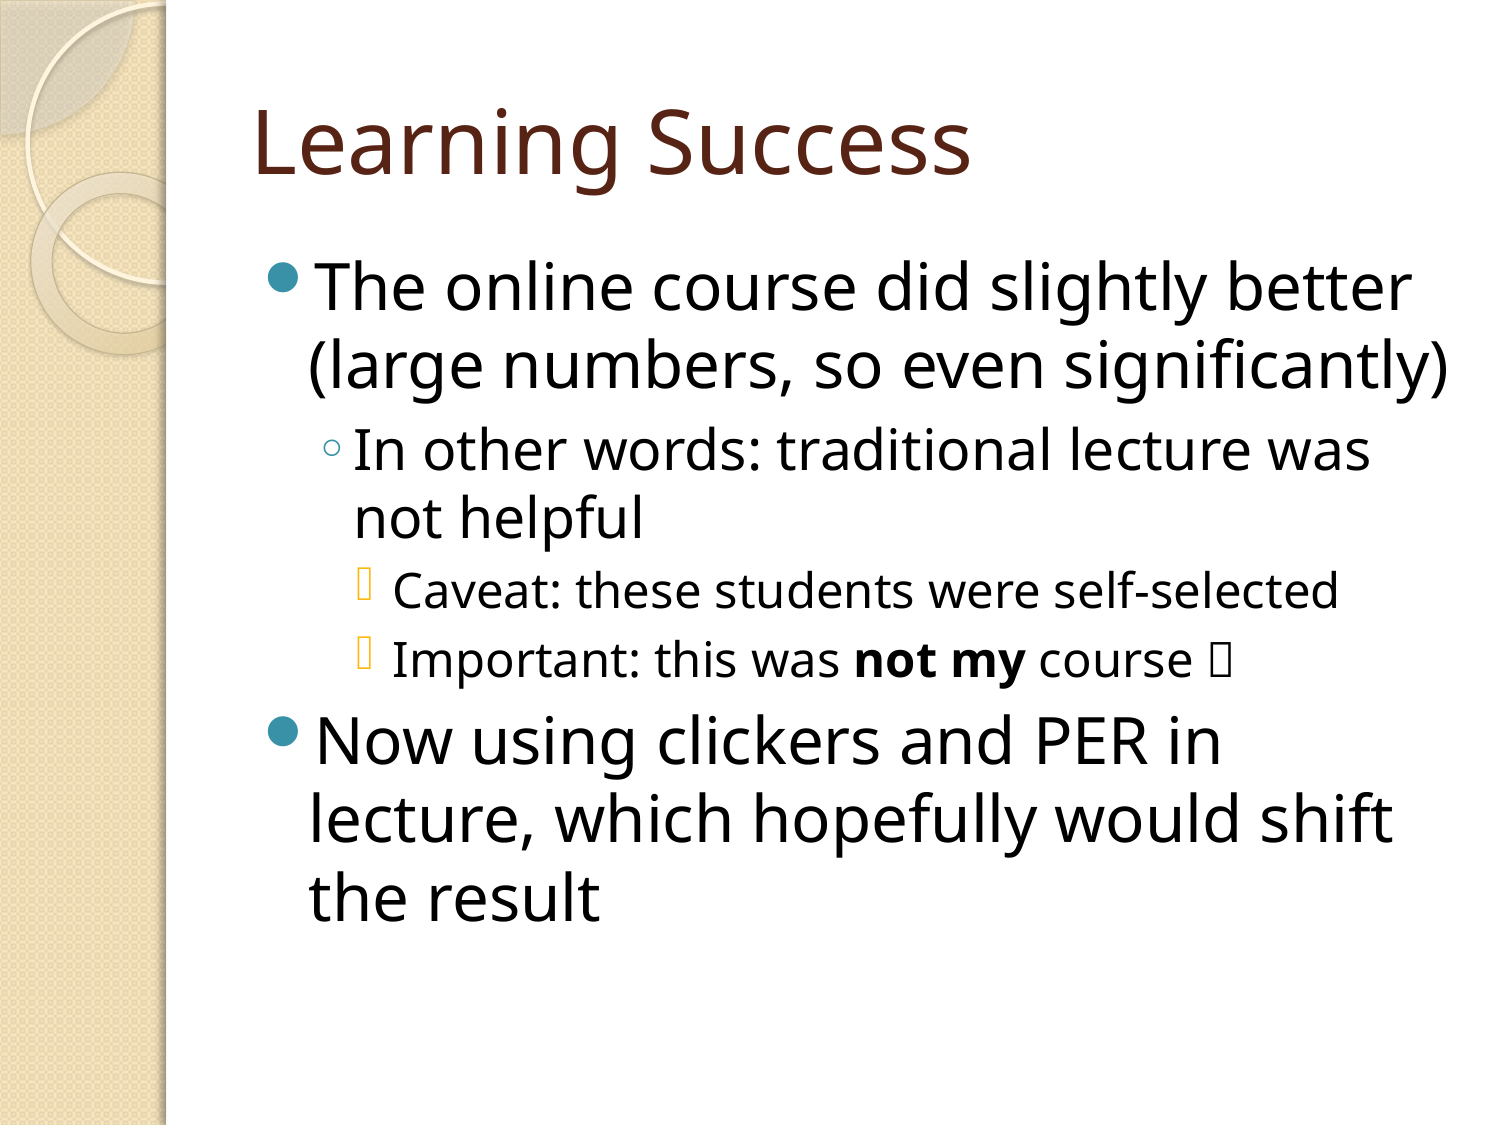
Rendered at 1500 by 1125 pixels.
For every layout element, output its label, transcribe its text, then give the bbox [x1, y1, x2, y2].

list The online course did slightly better (large numbers, so even significantly) In other words: traditional lecture was not helpful Caveat: these students were self-selected Important: this was not my course  Now using clickers and PER in lecture, which hopefully would shift the result [235, 237, 1466, 1025]
title Learning Success [235, 45, 1466, 233]
